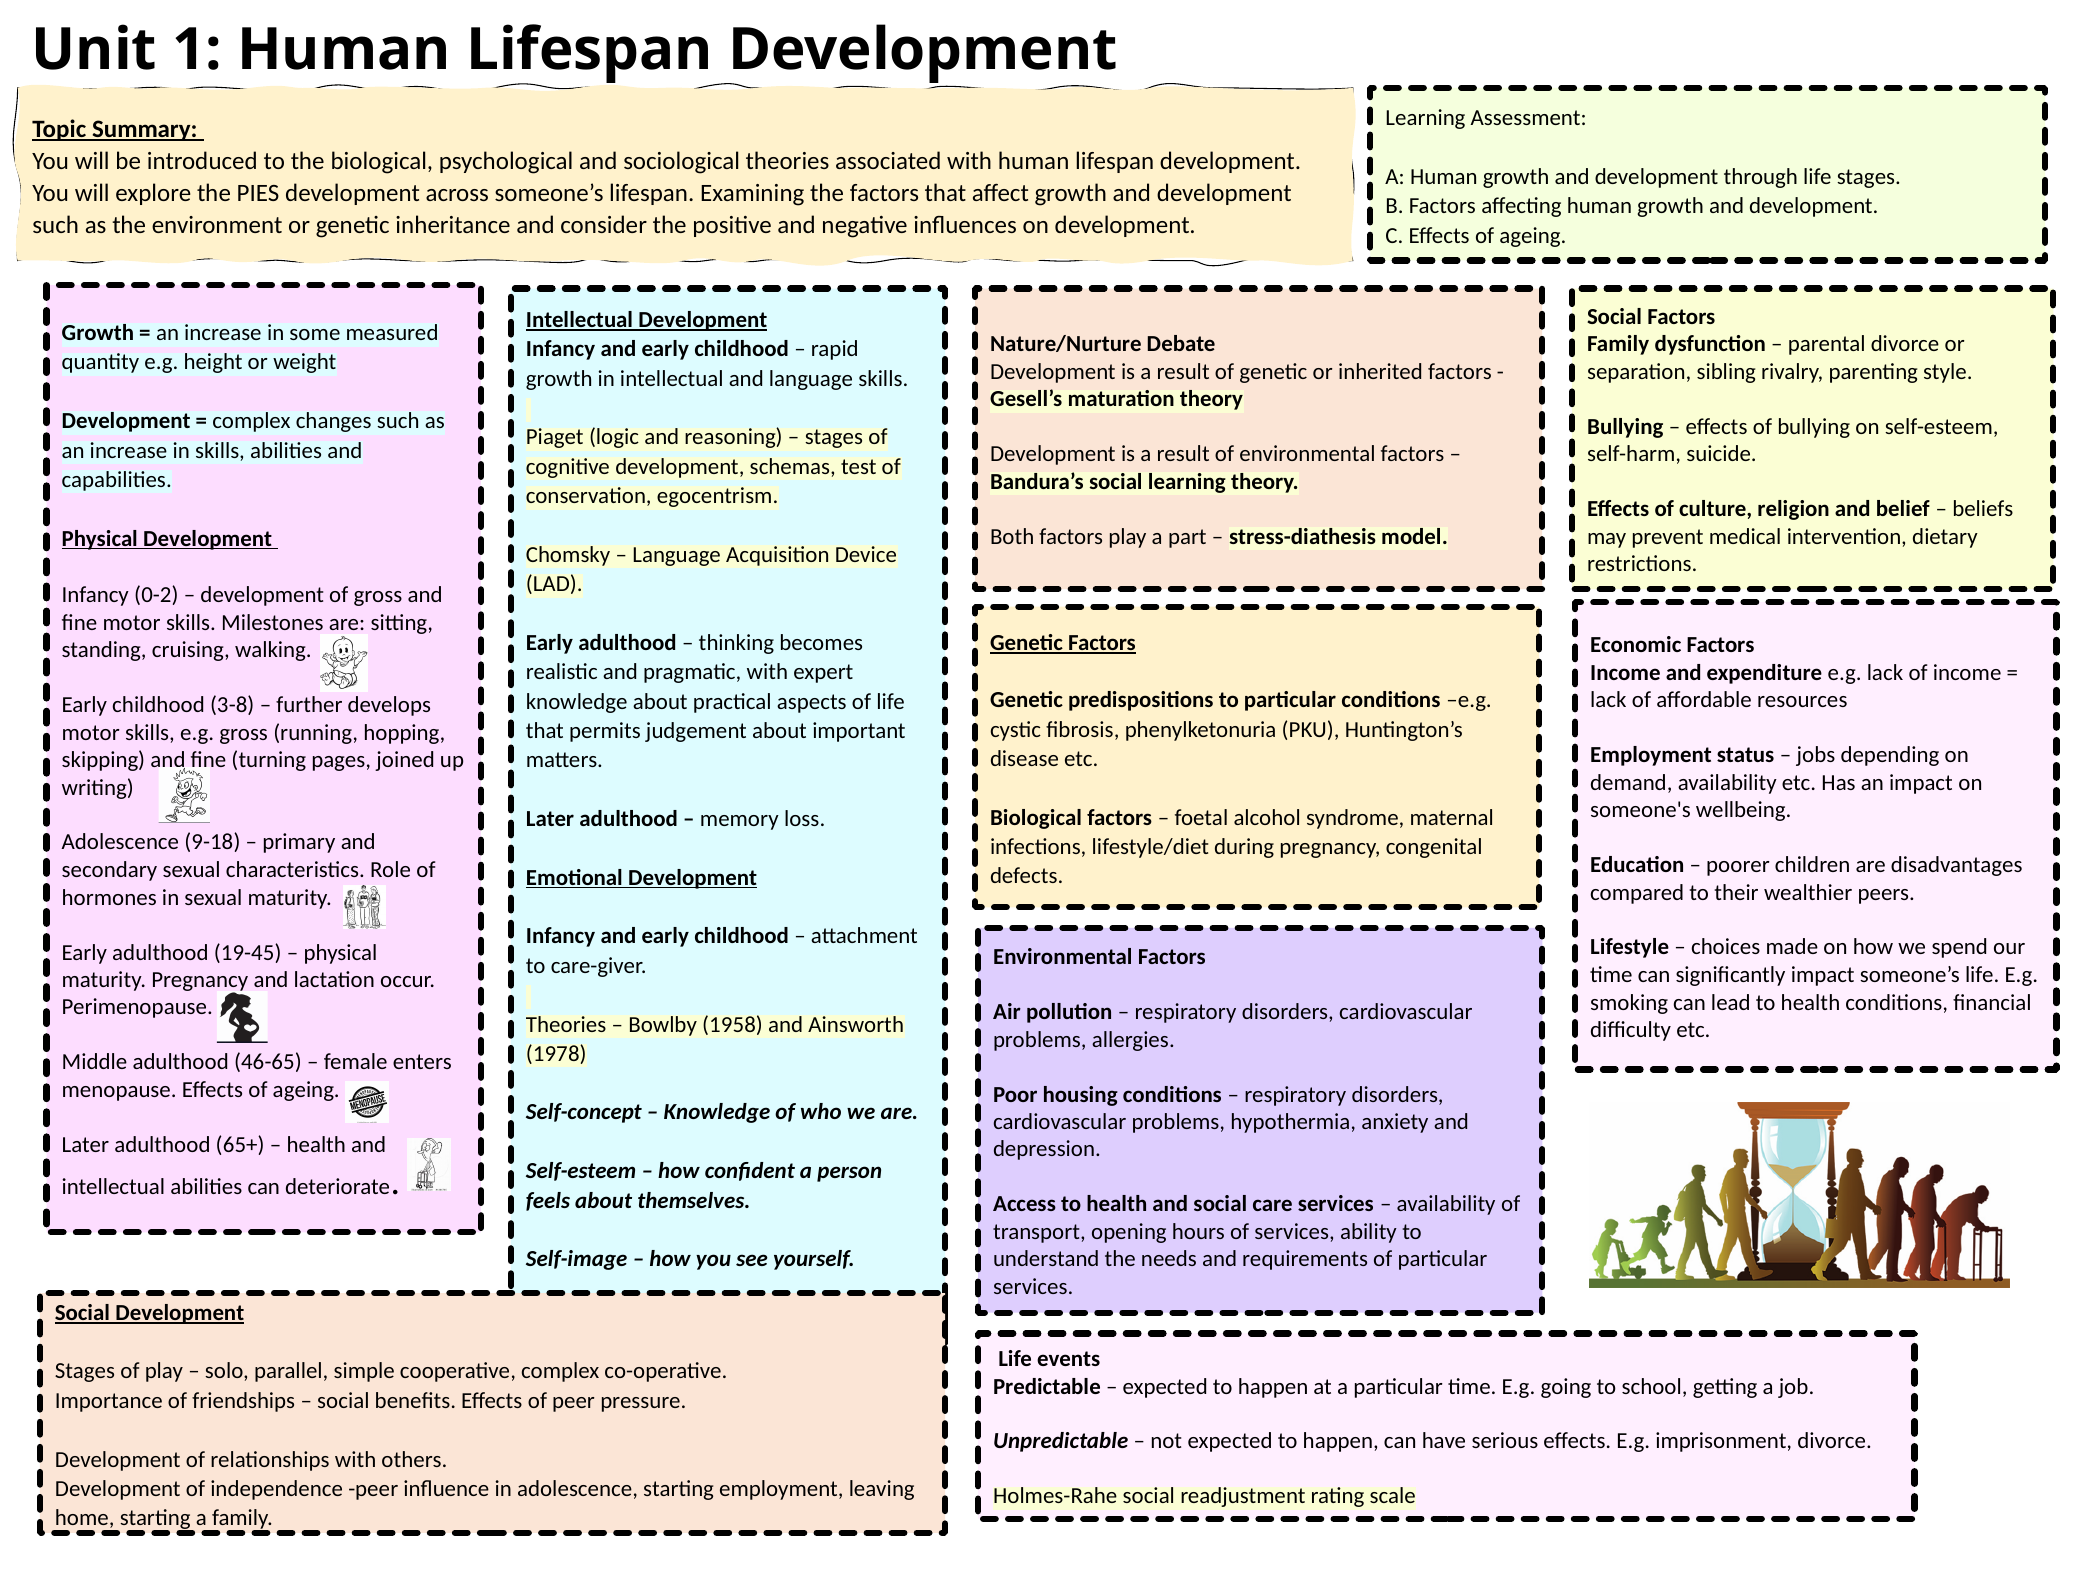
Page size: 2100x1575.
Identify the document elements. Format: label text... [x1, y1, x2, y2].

text_box Genetic Factors Genetic predispositions to particular conditions –e.g. cystic fibrosis, phenylketonuria (PKU), Huntington’s disease etc. Biological factors – foetal alcohol syndrome, maternal infections, lifestyle/diet during pregnancy, congenital defects. [974, 606, 1540, 908]
text_box Topic Summary: You will be introduced to the biological, psychological and sociological theories associated with human lifespan development. You will explore the PIES development across someone’s lifespan. Examining the factors that affect growth and development such as the environment or genetic inheritance and consider the positive and negative influences on development. [12, 82, 1356, 267]
text_box Unit 1: Human Lifespan Development [16, 0, 1354, 89]
text_box Life events Predictable – expected to happen at a particular time. E.g. going to school, getting a job. Unpredictable – not expected to happen, can have serious effects. E.g. imprisonment, divorce. Holmes-Rahe social readjustment rating scale [977, 1332, 1916, 1520]
text_box Growth = an increase in some measured quantity e.g. height or weight Development = complex changes such as an increase in skills, abilities and capabilities. Physical Development Infancy (0-2) – development of gross and fine motor skills. Milestones are: sitting, standing, cruising, walking. Early childhood (3-8) – further develops motor skills, e.g. gross (running, hopping, skipping) and fine (turning pages, joined up writing) Adolescence (9-18) – primary and secondary sexual characteristics. Role of hormones in sexual maturity. Early adulthood (19-45) – physical maturity. Pregnancy and lactation occur. Perimenopause. Middle adulthood (46-65) – female enters menopause. Effects of ageing. Later adulthood (65+) – health and intellectual abilities can deteriorate. [46, 284, 482, 1233]
picture [1589, 1102, 2010, 1288]
picture [320, 634, 368, 692]
text_box Economic Factors Income and expenditure e.g. lack of income = lack of affordable resources Employment status – jobs depending on demand, availability etc. Has an impact on someone's wellbeing. Education – poorer children are disadvantages compared to their wealthier peers. Lifestyle – choices made on how we spend our time can significantly impact someone’s life. E.g. smoking can lead to health conditions, financial difficulty etc. [1574, 601, 2057, 1071]
picture [407, 1138, 451, 1191]
text_box Environmental Factors Air pollution – respiratory disorders, cardiovascular problems, allergies. Poor housing conditions – respiratory disorders, cardiovascular problems, hypothermia, anxiety and depression. Access to health and social care services – availability of transport, opening hours of services, ability to understand the needs and requirements of particular services. [977, 927, 1543, 1314]
picture [158, 767, 210, 823]
text_box Social Development Stages of play – solo, parallel, simple cooperative, complex co-operative. Importance of friendships – social benefits. Effects of peer pressure. Development of relationships with others. Development of independence -peer influence in adolescence, starting employment, leaving home, starting a family. [39, 1292, 946, 1534]
text_box Nature/Nurture Debate Development is a result of genetic or inherited factors - Gesell’s maturation theory Development is a result of environmental factors – Bandura’s social learning theory. Both factors play a part – stress-diathesis model. [974, 288, 1543, 590]
picture [216, 991, 268, 1043]
text_box Social Factors Family dysfunction – parental divorce or separation, sibling rivalry, parenting style. Bullying – effects of bullying on self-esteem, self-harm, suicide. Effects of culture, religion and belief – beliefs may prevent medical intervention, dietary restrictions. [1571, 288, 2054, 590]
text_box Learning Assessment: A: Human growth and development through life stages. B. Factors affecting human growth and development. C. Effects of ageing. [1369, 87, 2046, 262]
picture [343, 885, 386, 929]
picture [345, 1081, 389, 1123]
text_box Intellectual Development Infancy and early childhood – rapid growth in intellectual and language skills. Piaget (logic and reasoning) – stages of cognitive development, schemas, test of conservation, egocentrism. Chomsky – Language Acquisition Device (LAD). Early adulthood – thinking becomes realistic and pragmatic, with expert knowledge about practical aspects of life that permits judgement about important matters. Later adulthood – memory loss. Emotional Development Infancy and early childhood – attachment to care-giver. Theories – Bowlby (1958) and Ainsworth (1978) Self-concept – Knowledge of who we are. Self-esteem – how confident a person feels about themselves. Self-image – how you see yourself. [510, 288, 946, 1293]
